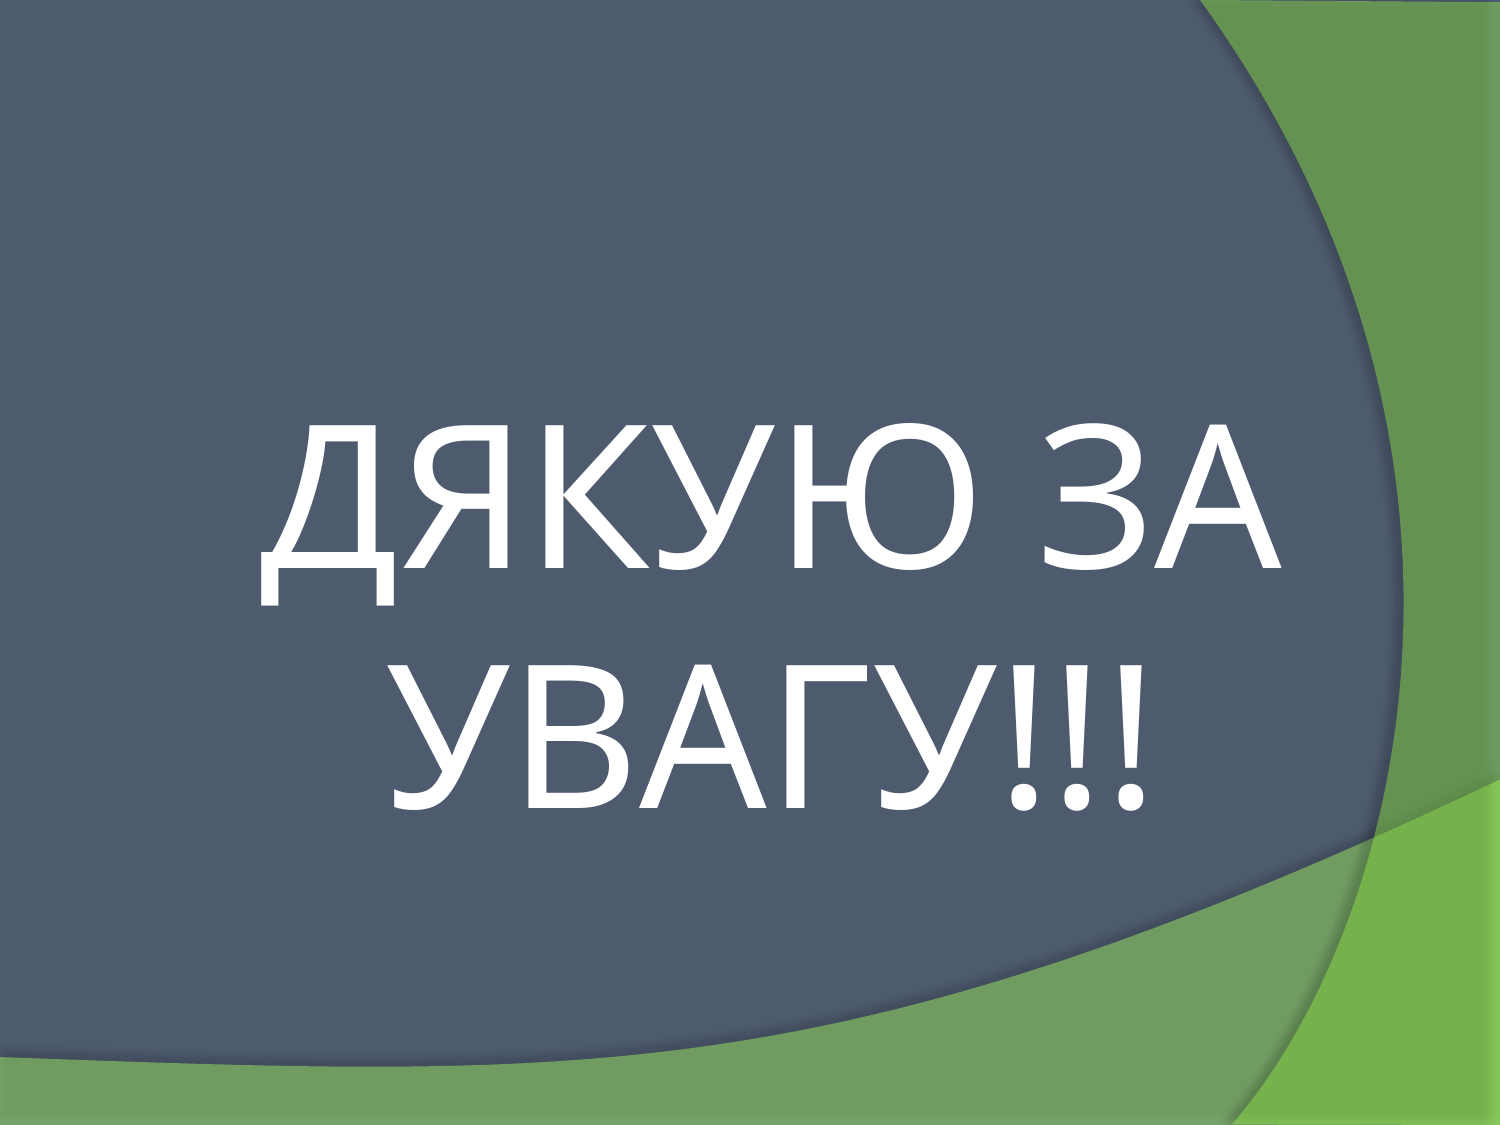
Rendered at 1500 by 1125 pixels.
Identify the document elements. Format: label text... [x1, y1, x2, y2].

title ДЯКУЮ ЗА УВАГУ!!! [159, 515, 1385, 703]
